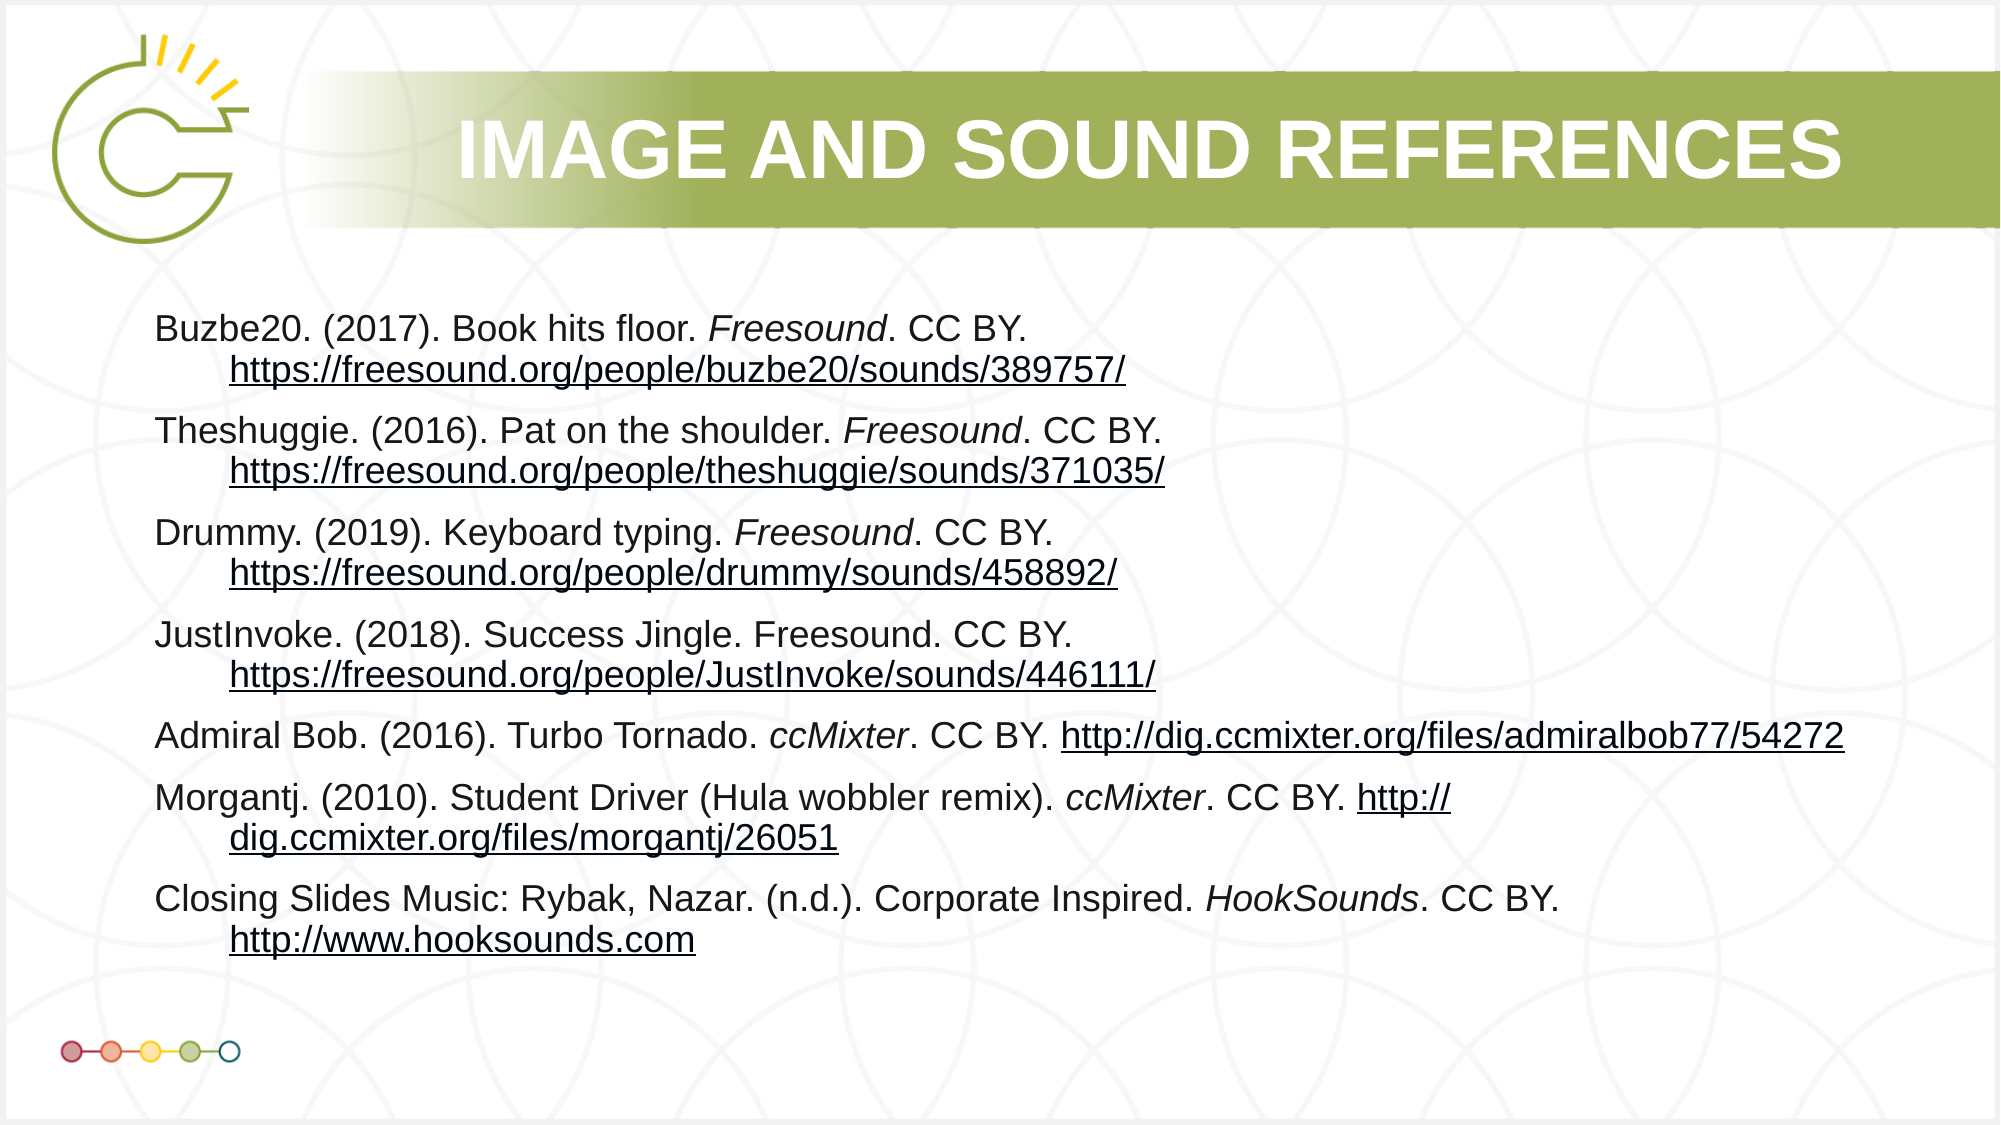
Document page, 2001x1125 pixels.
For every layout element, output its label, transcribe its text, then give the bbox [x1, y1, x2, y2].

list Buzbe20. (2017). Book hits floor. Freesound. CC BY. https://freesound.org/people/buzbe20/sounds/389757/ Theshuggie. (2016). Pat on the shoulder. Freesound. CC BY. https://freesound.org/people/theshuggie/sounds/371035/ Drummy. (2019). Keyboard typing. Freesound. CC BY. https://freesound.org/people/drummy/sounds/458892/ JustInvoke. (2018). Success Jingle. Freesound. CC BY. https://freesound.org/people/JustInvoke/sounds/446111/ Admiral Bob. (2016). Turbo Tornado. ccMixter. CC BY. http://dig.ccmixter.org/files/admiralbob77/54272 Morgantj. (2010). Student Driver (Hula wobbler remix). ccMixter. CC BY. http://dig.ccmixter.org/files/morgantj/26051 Closing Slides Music: Rybak, Nazar. (n.d.). Corporate Inspired. HookSounds. CC BY. http://www.hooksounds.com [139, 302, 1863, 1000]
picture [0, 0, 2001, 1125]
